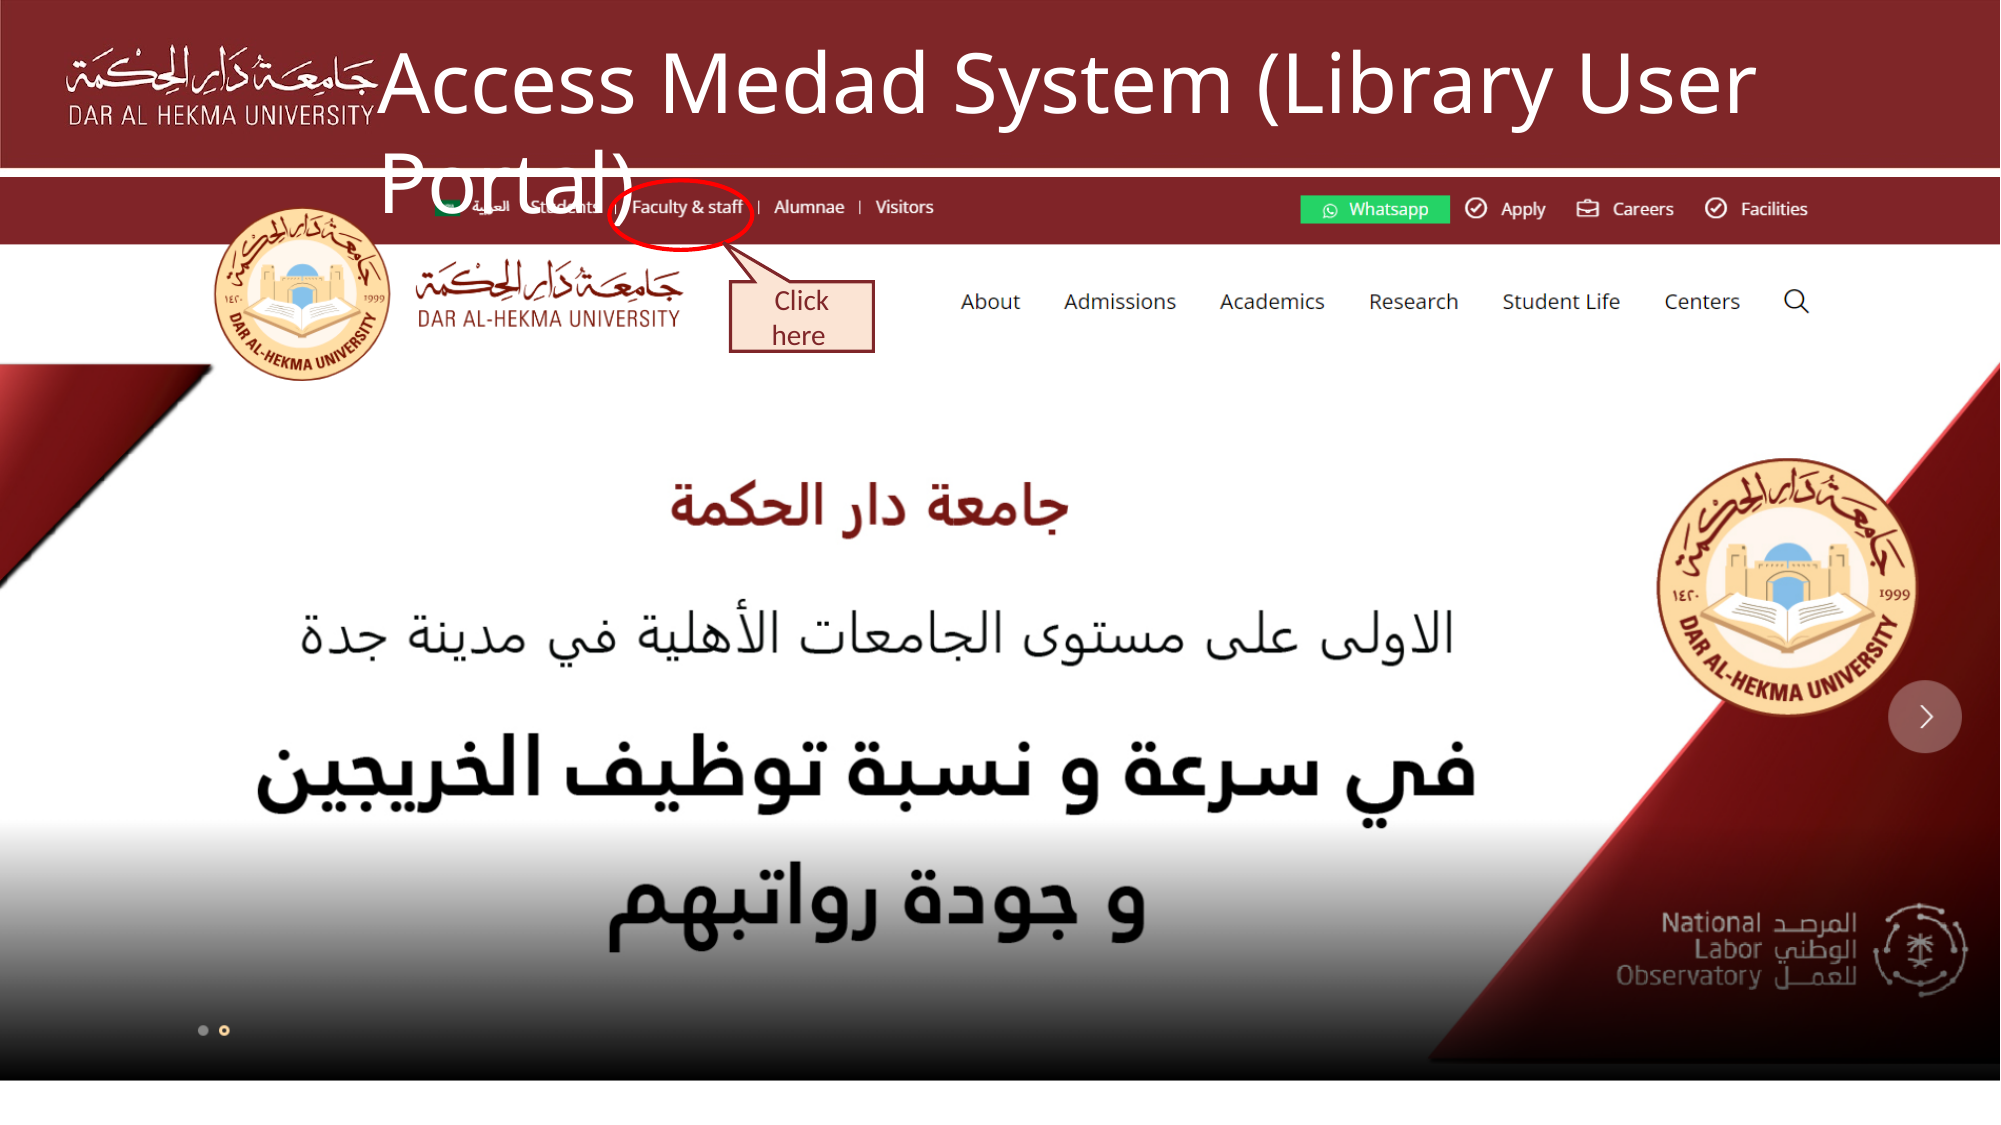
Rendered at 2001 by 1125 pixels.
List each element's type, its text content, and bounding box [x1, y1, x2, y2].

text_box Access Medad System (Library User Portal) [362, 23, 1847, 140]
picture [0, 0, 2000, 1125]
